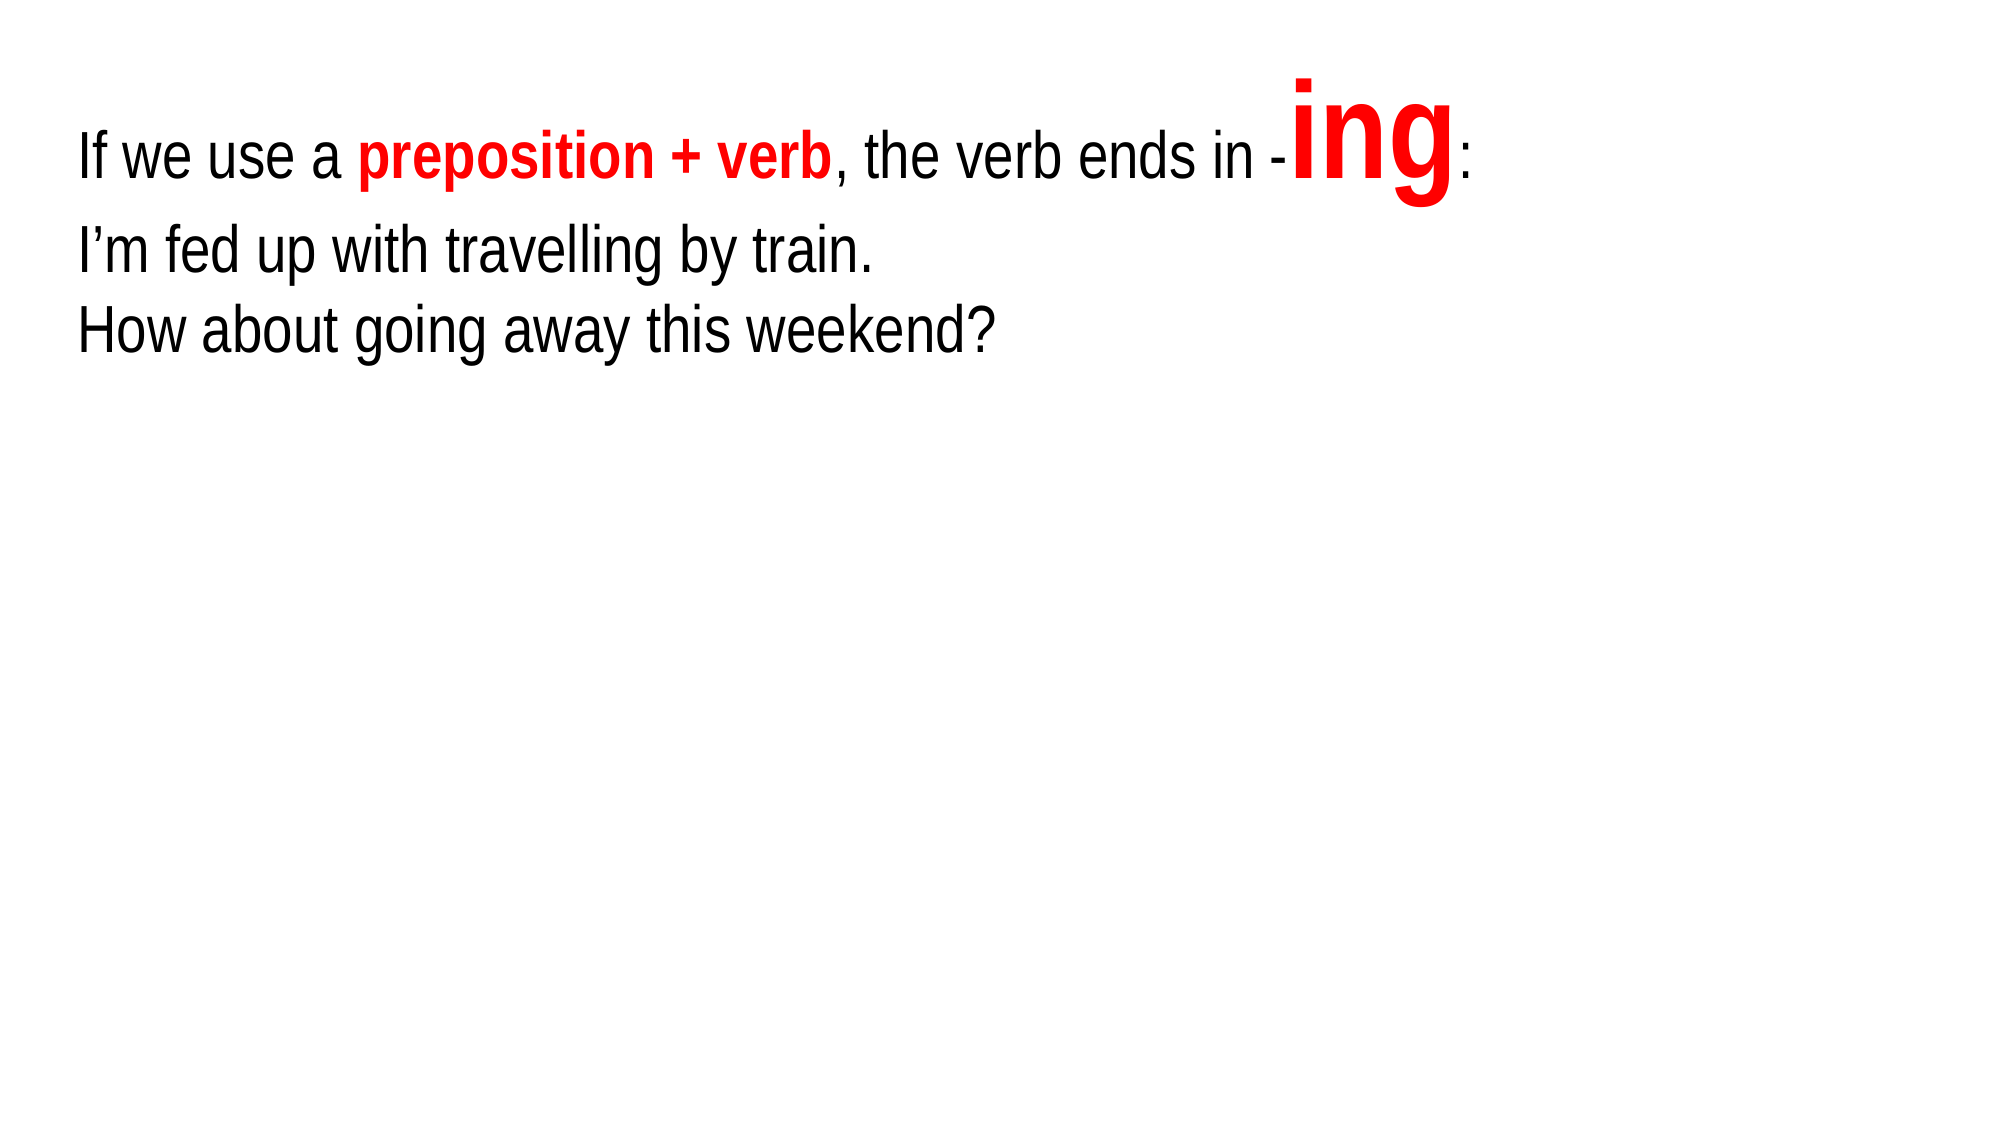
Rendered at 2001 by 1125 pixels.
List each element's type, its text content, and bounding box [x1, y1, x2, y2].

text_box If we use a preposition + verb, the verb ends in -ing: I’m fed up with travelling by train. How about going away this weekend? [62, 33, 1950, 374]
